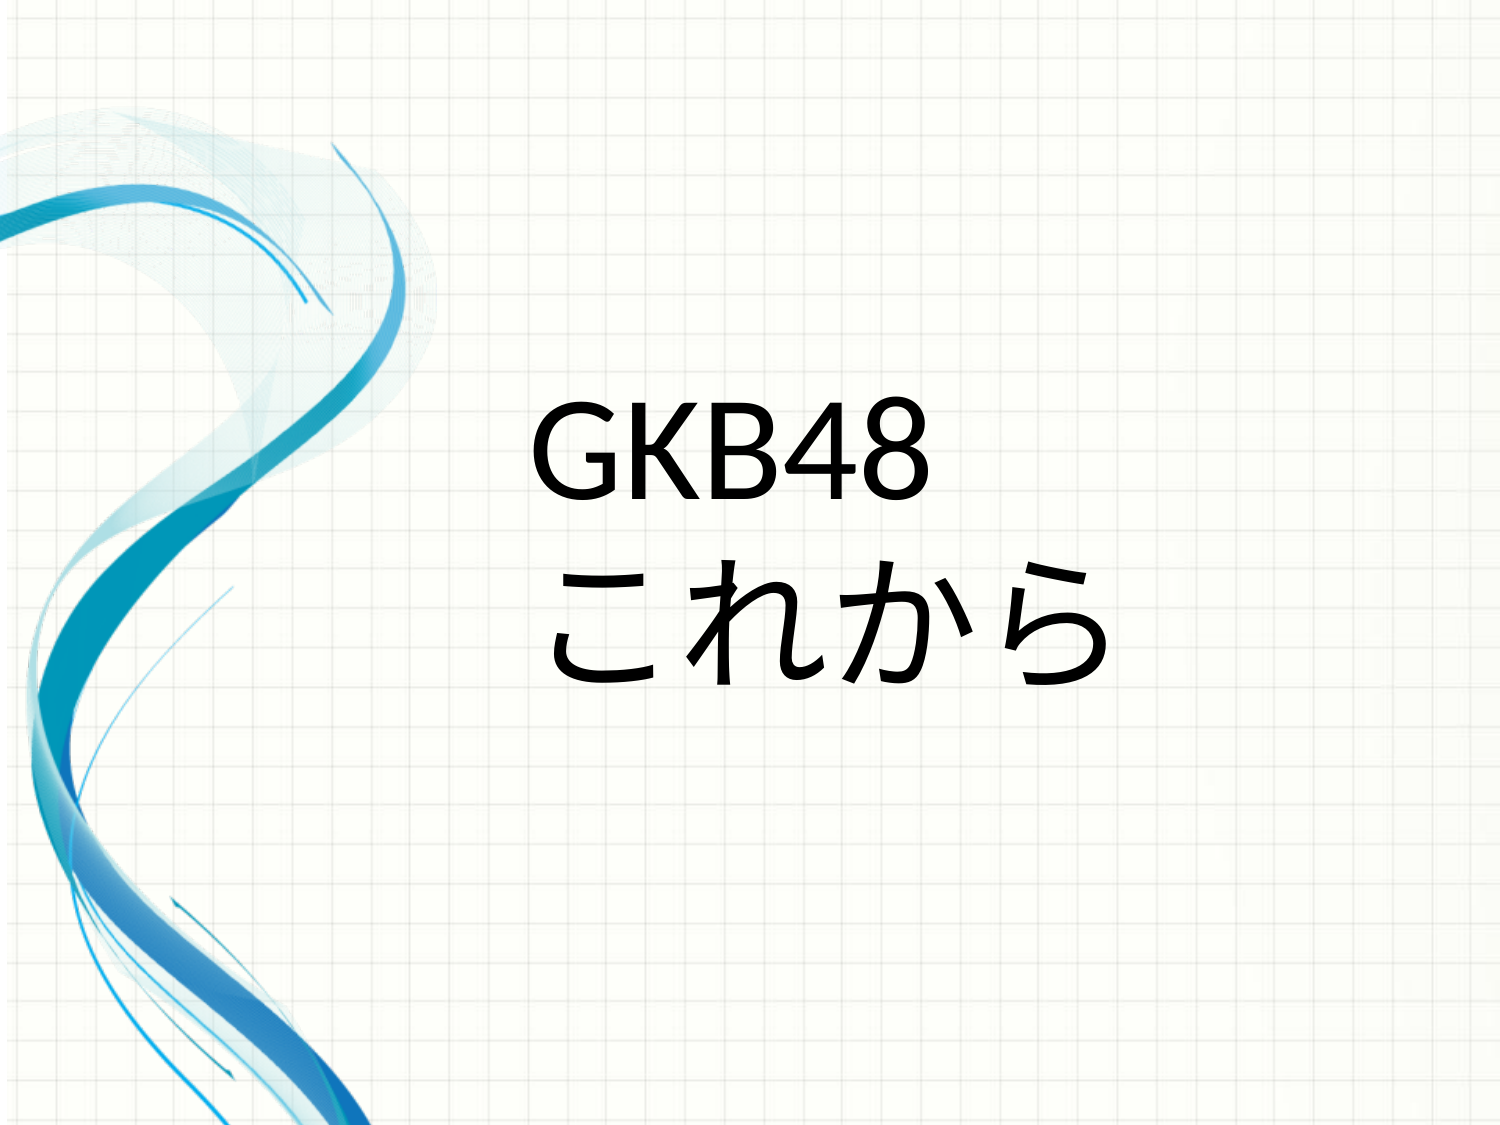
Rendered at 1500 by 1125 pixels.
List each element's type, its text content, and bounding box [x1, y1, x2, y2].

text_box GKB48 これから [513, 342, 1368, 975]
picture [0, 0, 1500, 1125]
